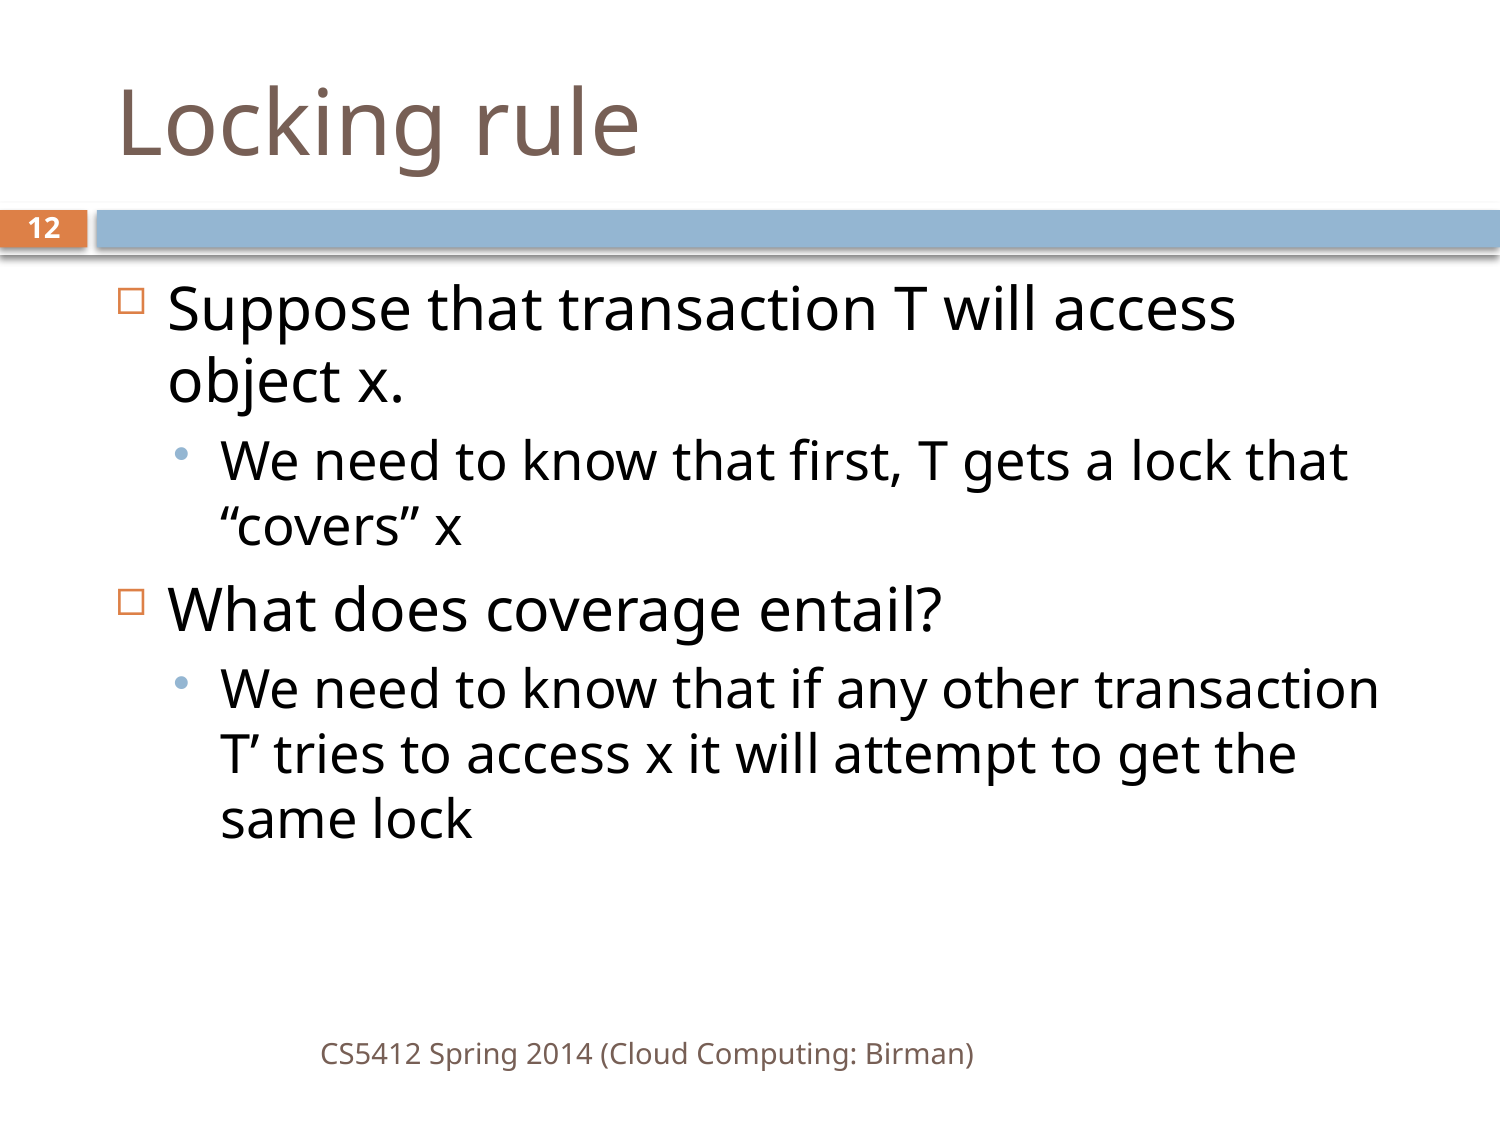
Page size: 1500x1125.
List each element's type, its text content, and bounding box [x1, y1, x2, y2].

title Locking rule [100, 37, 1438, 200]
footer CS5412 Spring 2014 (Cloud Computing: Birman) [99, 1024, 990, 1085]
slide_number 12 [0, 208, 88, 249]
list Suppose that transaction T will access object x. We need to know that first, T gets a lock that “covers” x What does coverage entail? We need to know that if any other transaction T’ tries to access x it will attempt to get the same lock [100, 262, 1438, 1005]
